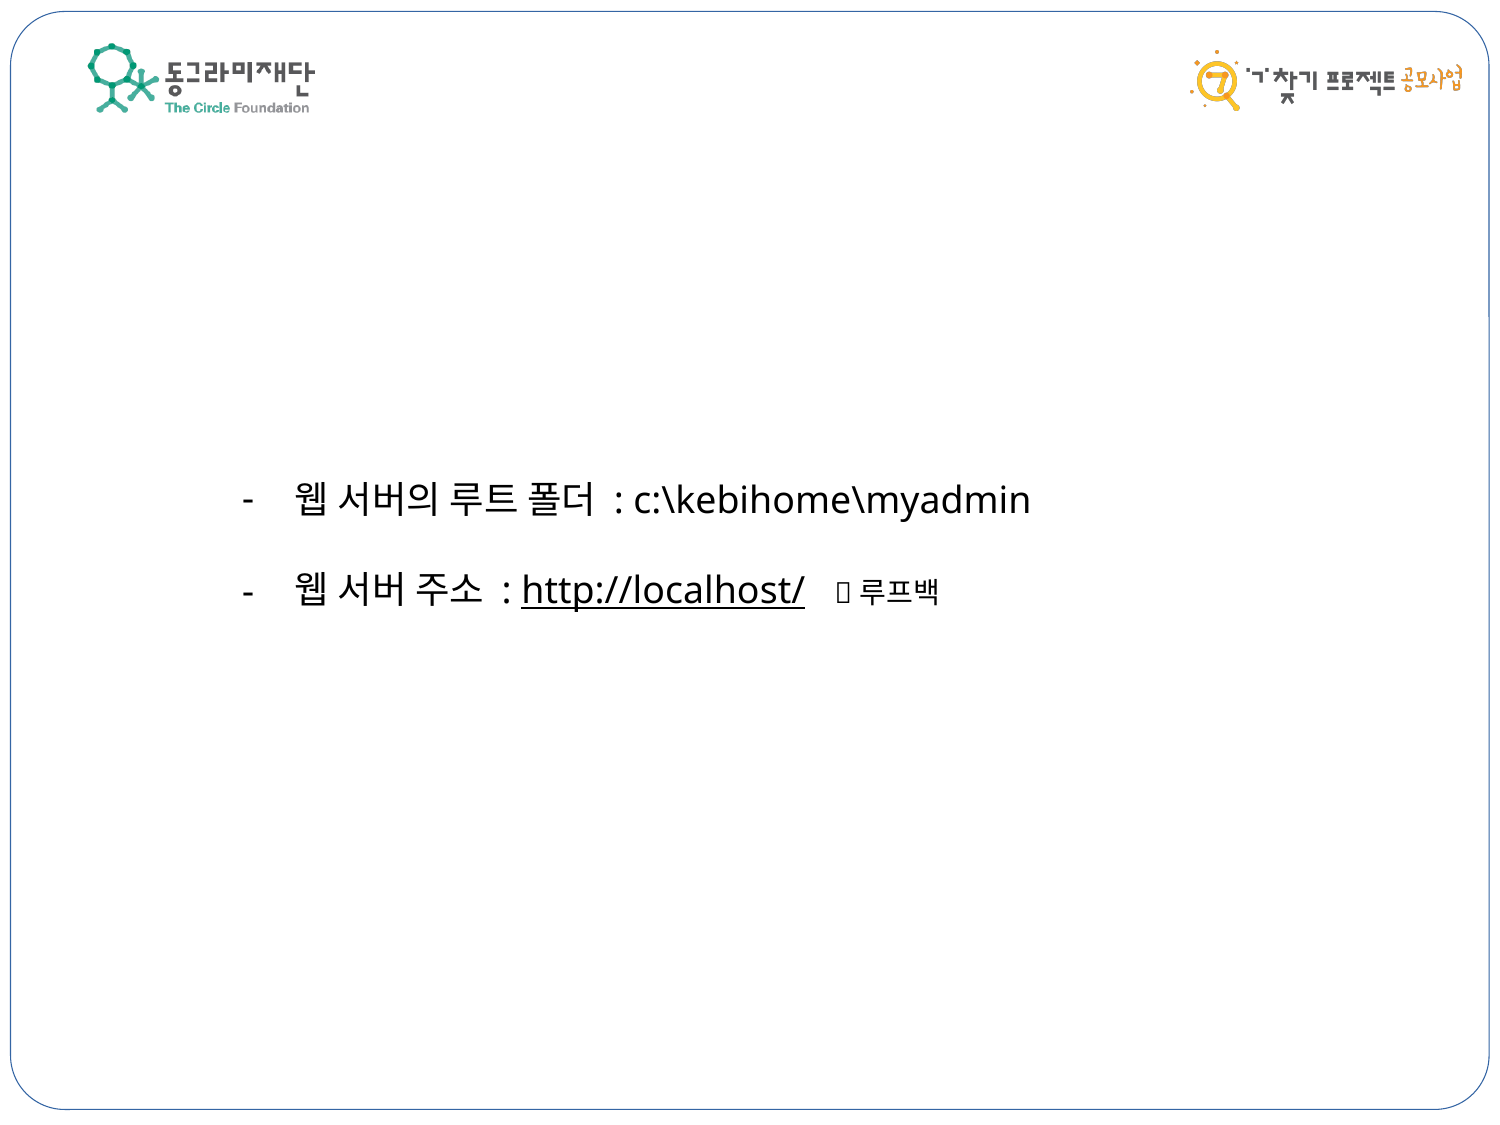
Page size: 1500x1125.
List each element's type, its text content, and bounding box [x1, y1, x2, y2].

picture [1190, 50, 1462, 112]
text_box 웹 서버의 루트 폴더 : c:\kebihome\myadmin 웹 서버 주소 : http://localhost/ 루프백 [234, 468, 1254, 625]
picture [76, 37, 326, 125]
